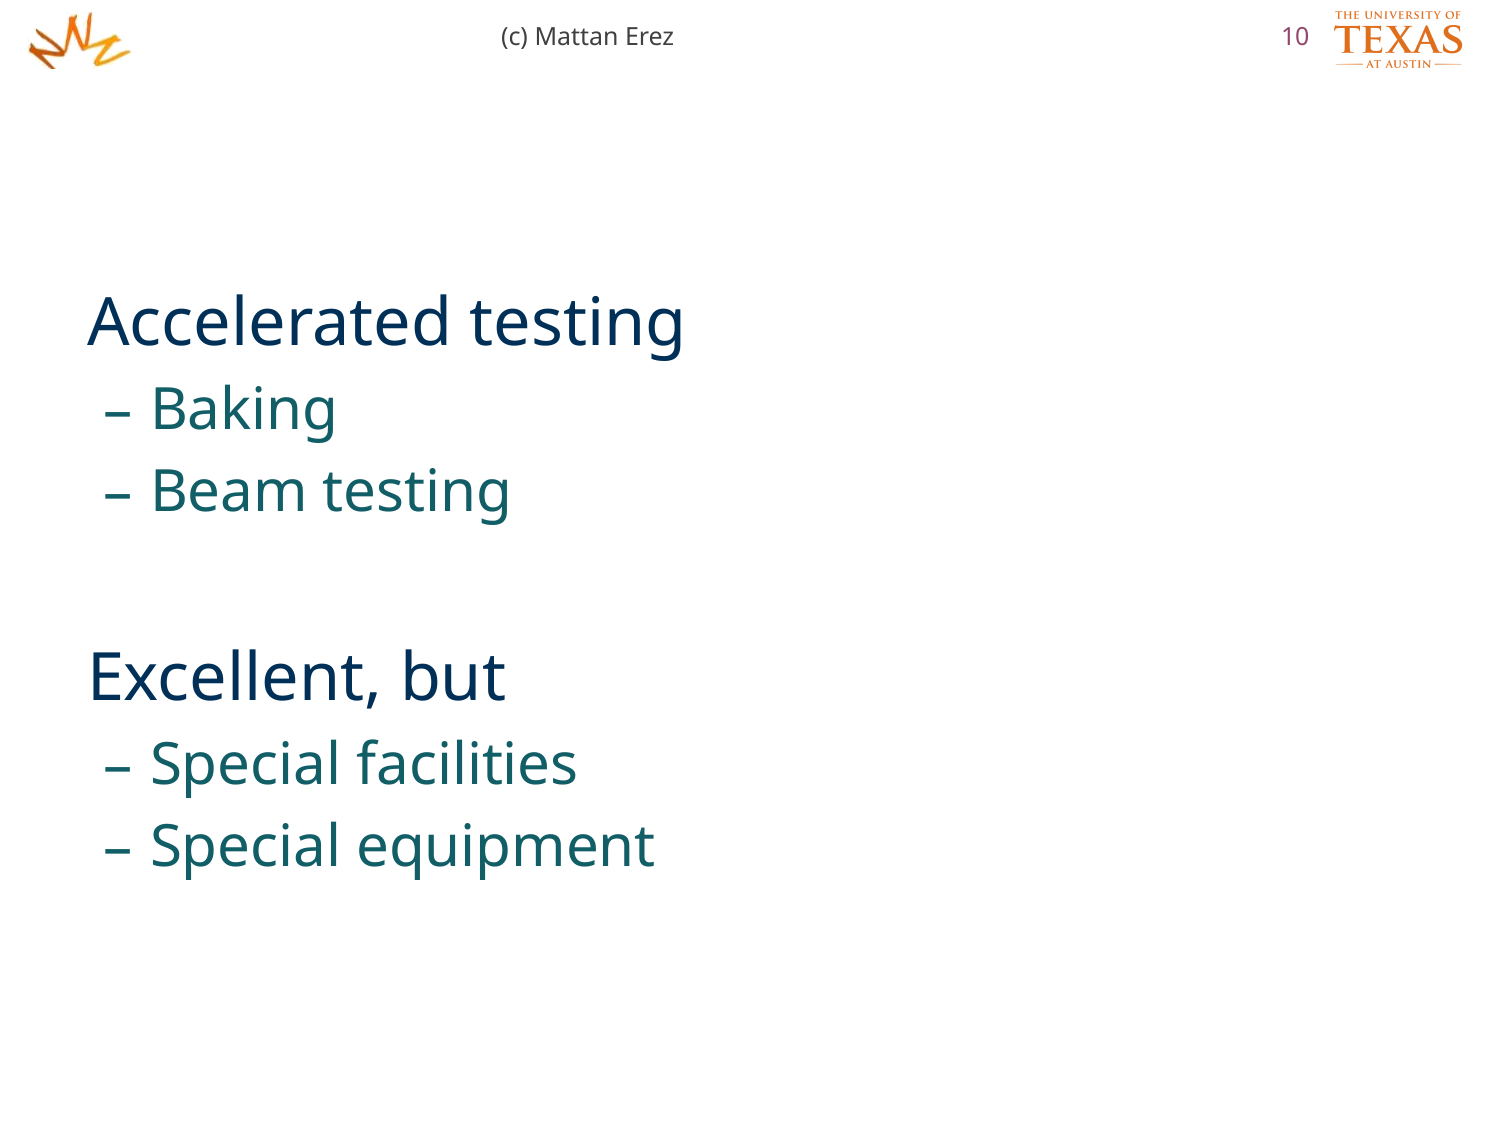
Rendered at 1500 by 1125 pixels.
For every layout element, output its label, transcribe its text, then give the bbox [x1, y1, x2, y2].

list Accelerated testing Baking Beam testing Excellent, but Special facilities Special equipment [75, 112, 1475, 1050]
slide_number 10 [1187, 0, 1325, 75]
footer (c) Mattan Erez [138, 0, 1038, 75]
picture [28, 12, 131, 69]
picture [1334, 10, 1463, 69]
